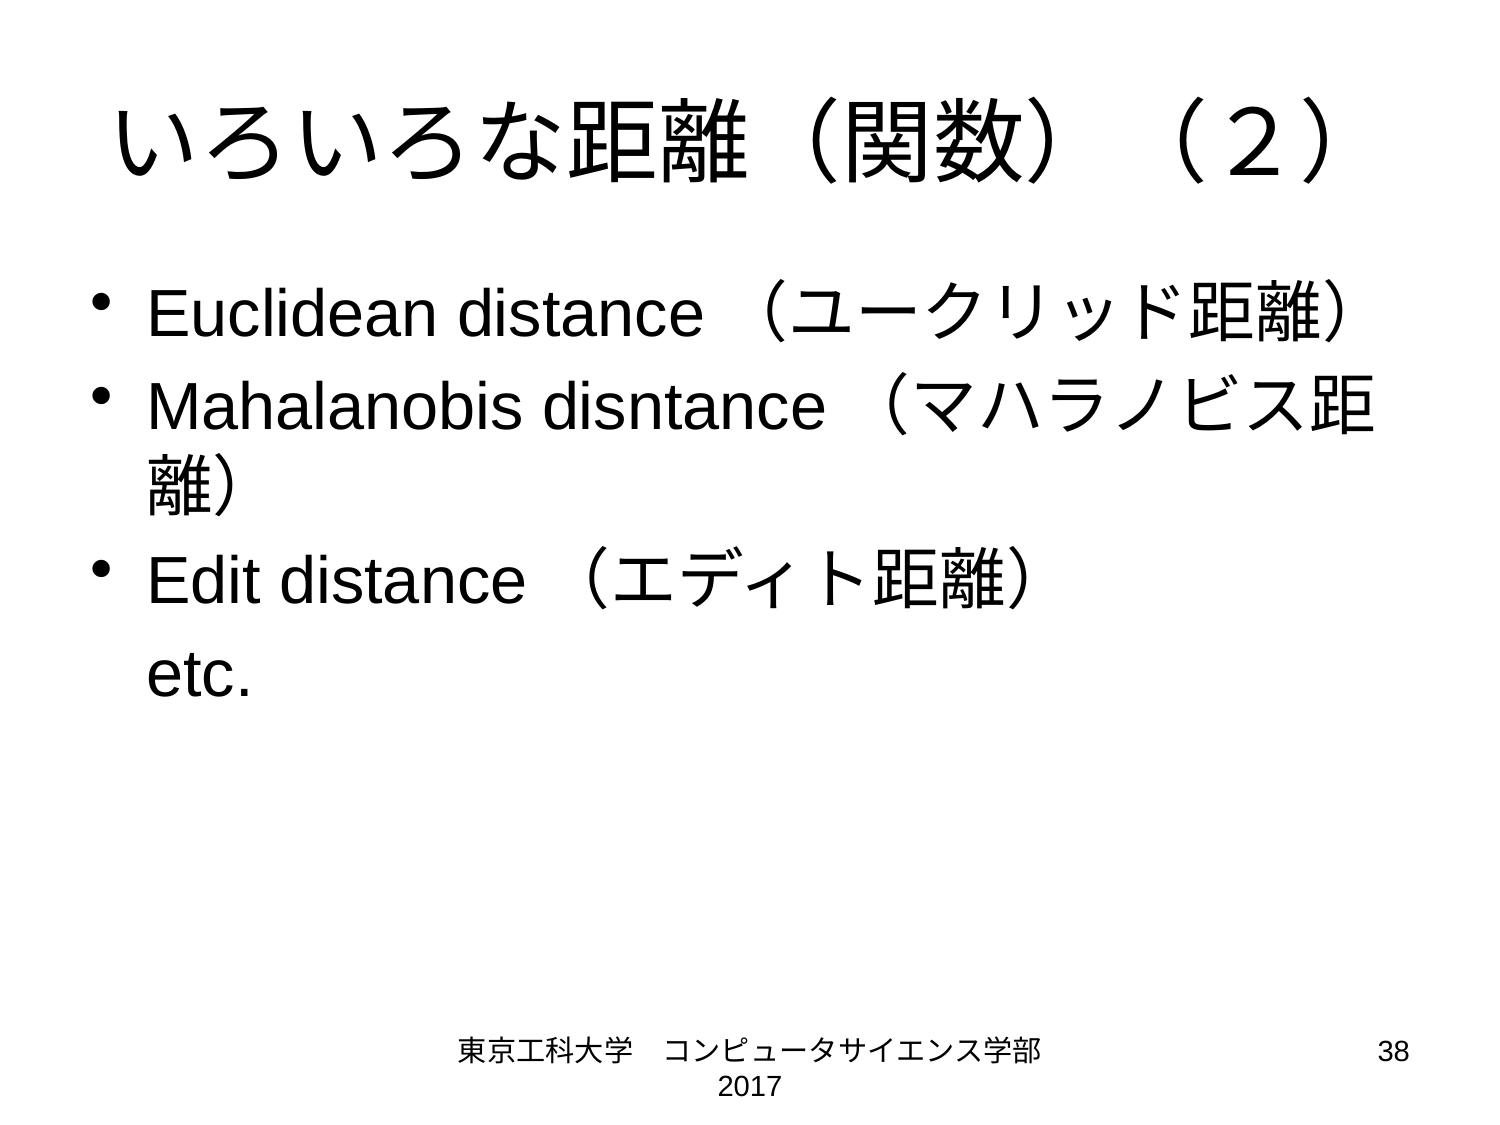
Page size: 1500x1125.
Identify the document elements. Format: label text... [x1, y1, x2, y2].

footer 東京工科大学 コンピュータサイエンス学部 2017 [424, 1024, 1074, 1103]
list Euclidean distance（ユークリッド距離） Mahalanobis disntance（マハラノビス距離） Edit distance（エディト距離） etc. [75, 262, 1425, 1005]
slide_number 38 [1074, 1024, 1426, 1103]
title いろいろな距離（関数）（２） [75, 45, 1425, 233]
